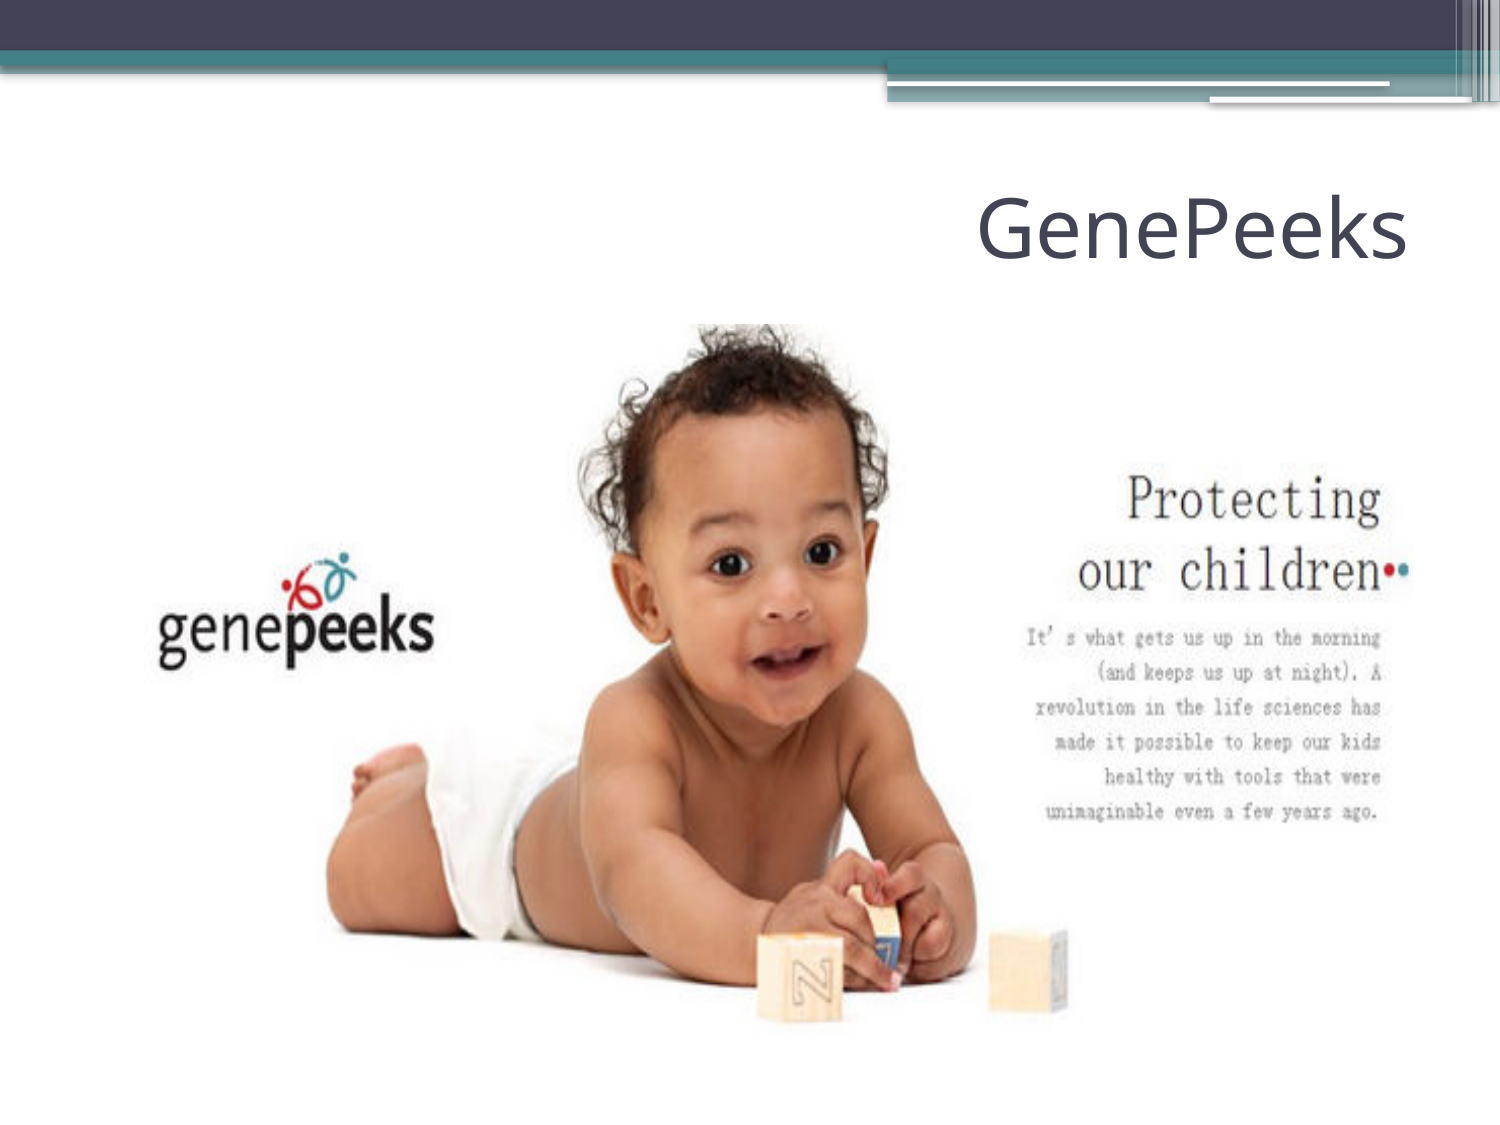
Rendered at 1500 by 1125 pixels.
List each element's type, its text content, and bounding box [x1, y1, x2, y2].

title GenePeeks [74, 149, 1426, 301]
picture [112, 324, 1413, 1038]
